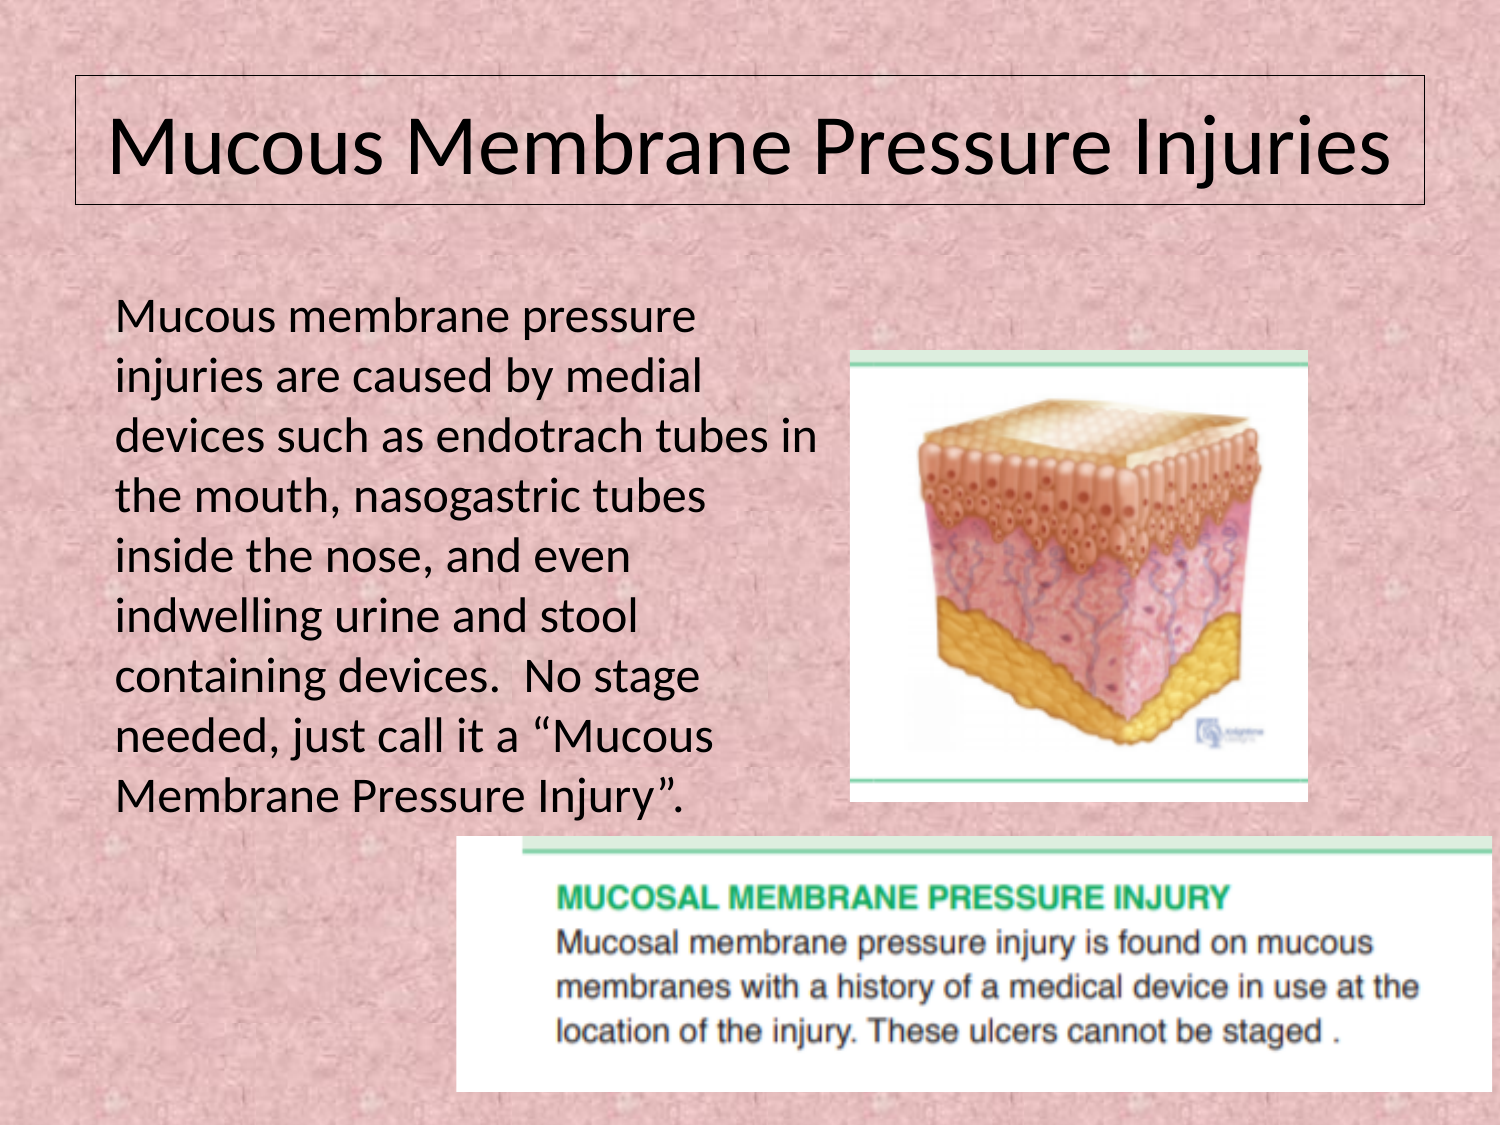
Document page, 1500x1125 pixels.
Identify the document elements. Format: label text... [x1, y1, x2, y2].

title Mucous Membrane Pressure Injuries [75, 75, 1425, 205]
text_box Mucous membrane pressure injuries are caused by medial devices such as endotrach tubes in the mouth, nasogastric tubes inside the nose, and even indwelling urine and stool containing devices. No stage needed, just call it a “Mucous Membrane Pressure Injury”. [99, 275, 850, 831]
picture [0, 0, 1500, 1125]
